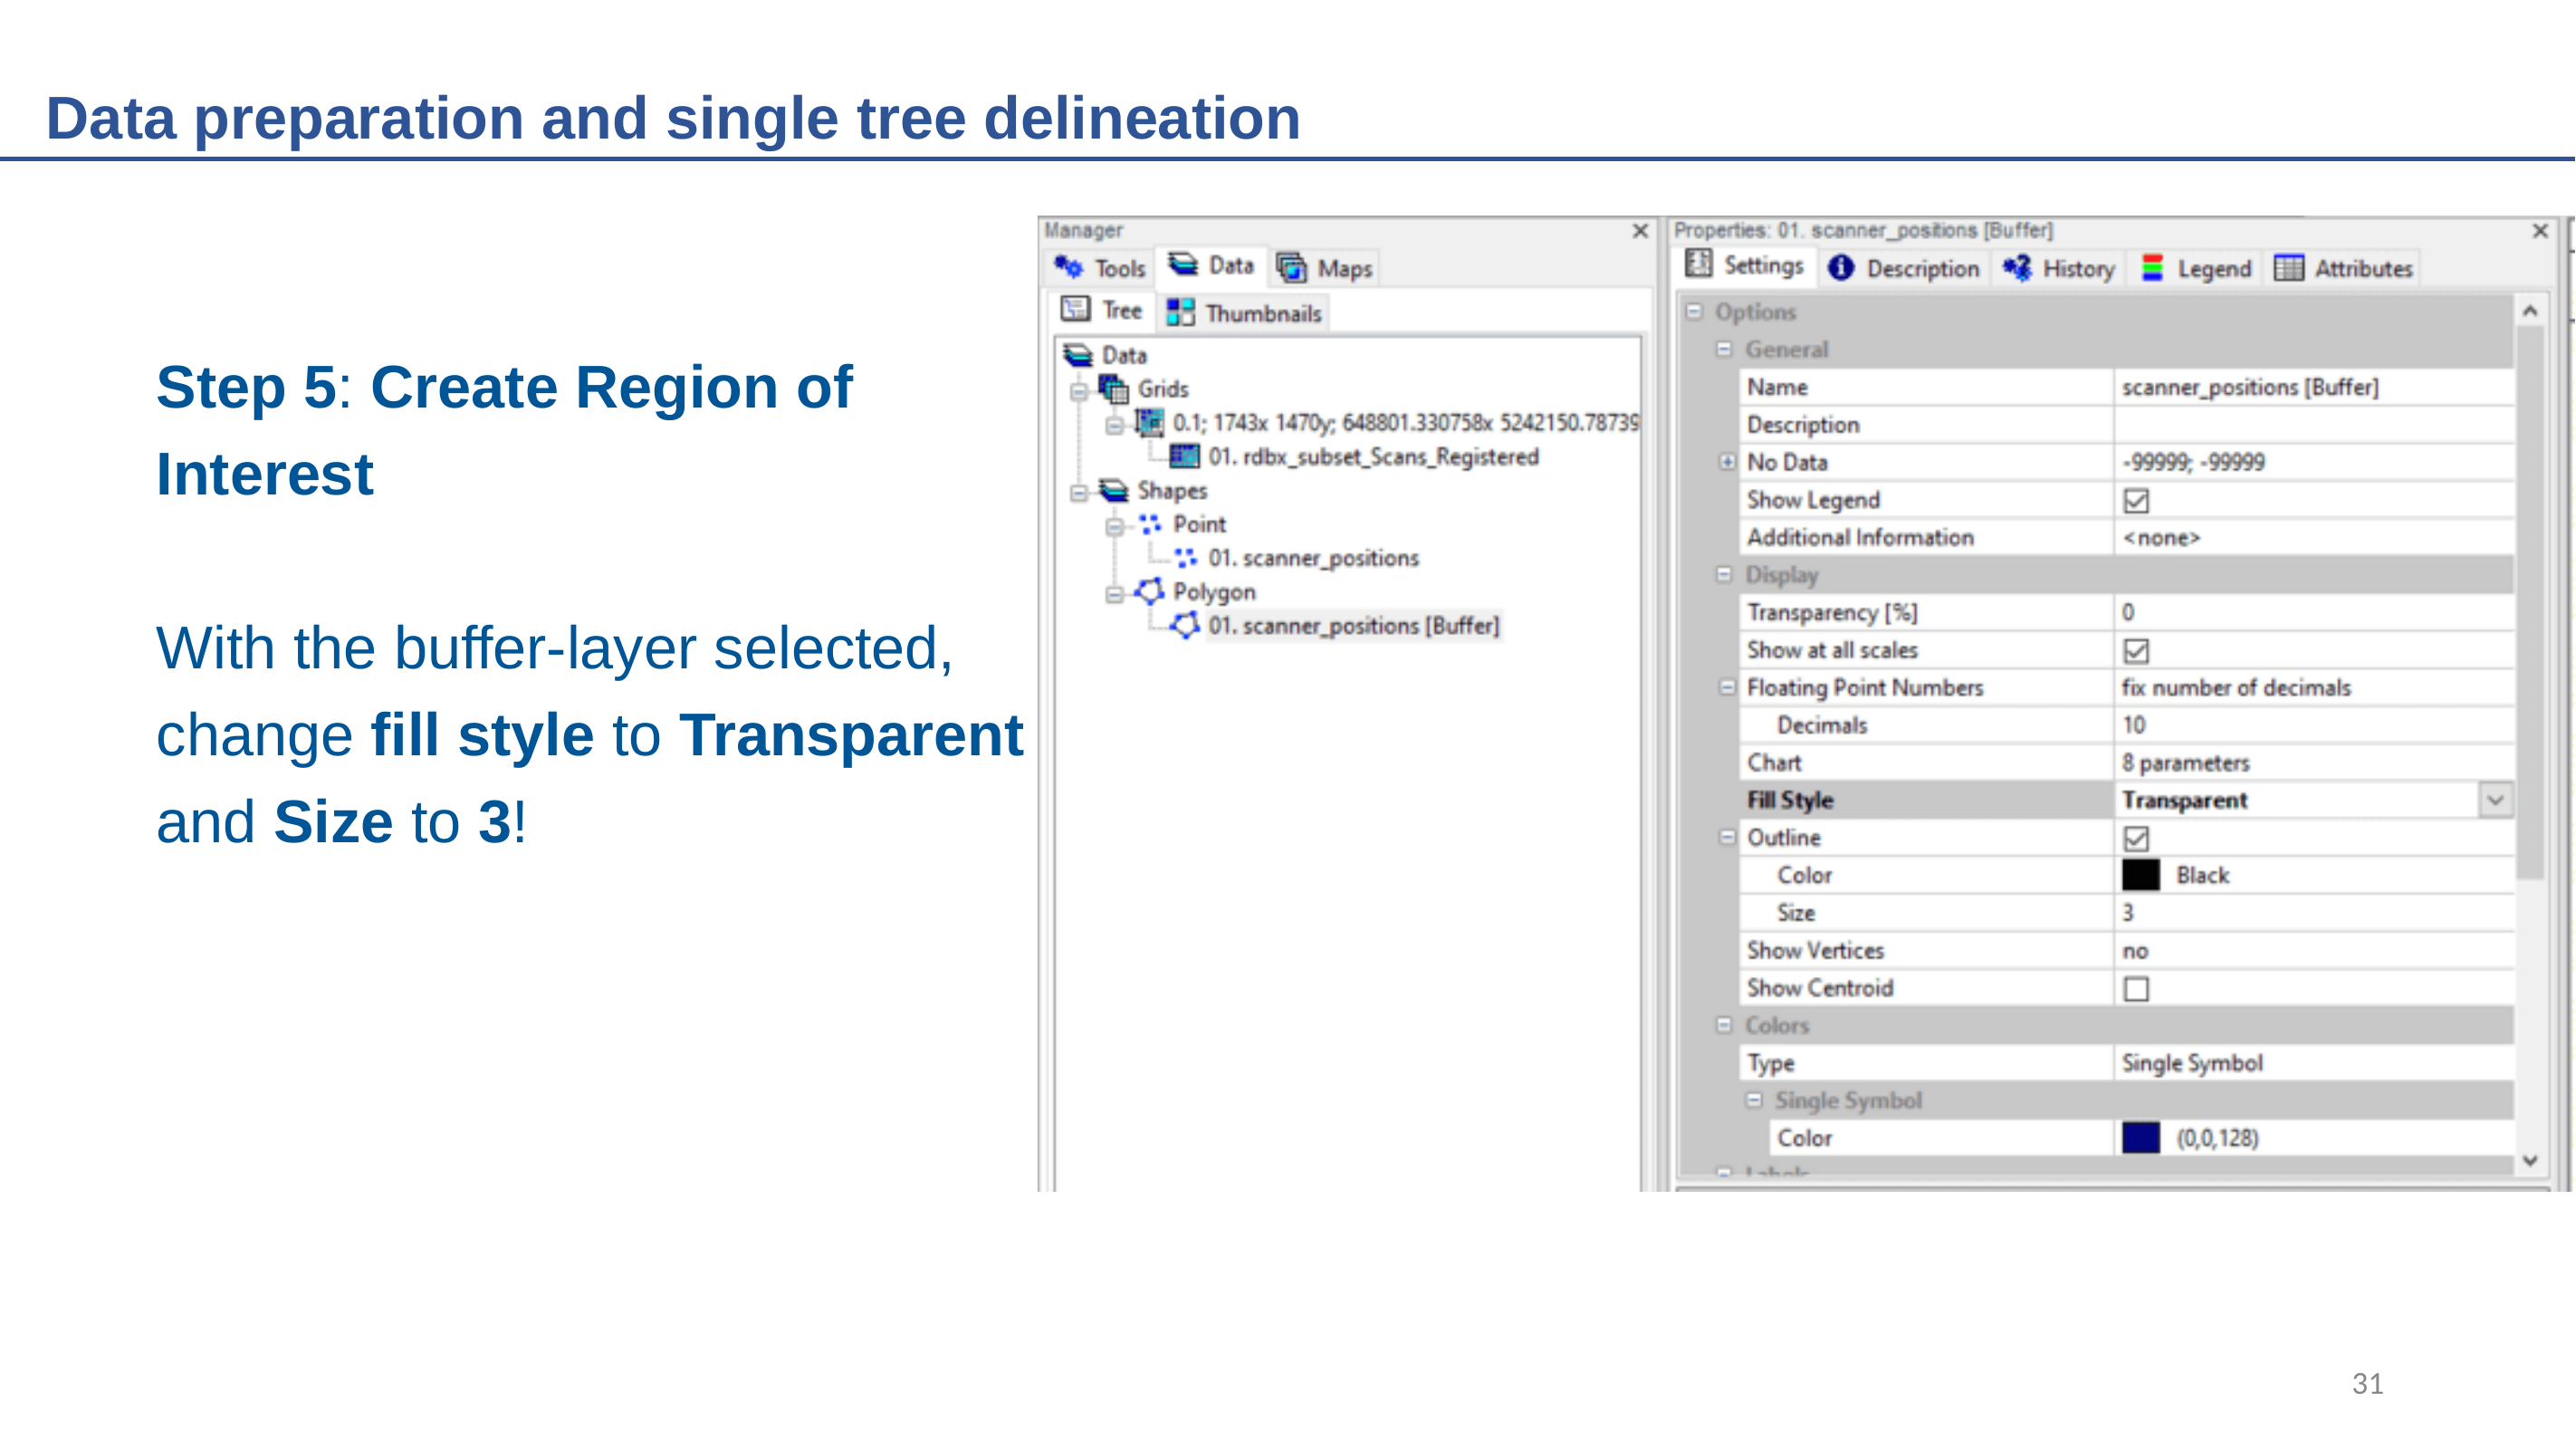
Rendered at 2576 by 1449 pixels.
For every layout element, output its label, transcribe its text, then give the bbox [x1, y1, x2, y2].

slide_number ‹#› [1818, 1342, 2399, 1420]
text_box Data preparation and single tree delineation [32, 34, 1465, 157]
picture [1038, 216, 2575, 1192]
text_box Step 5: Create Region of Interest With the buffer-layer selected, change fill style to Transparent and Size to 3! [142, 326, 1033, 862]
